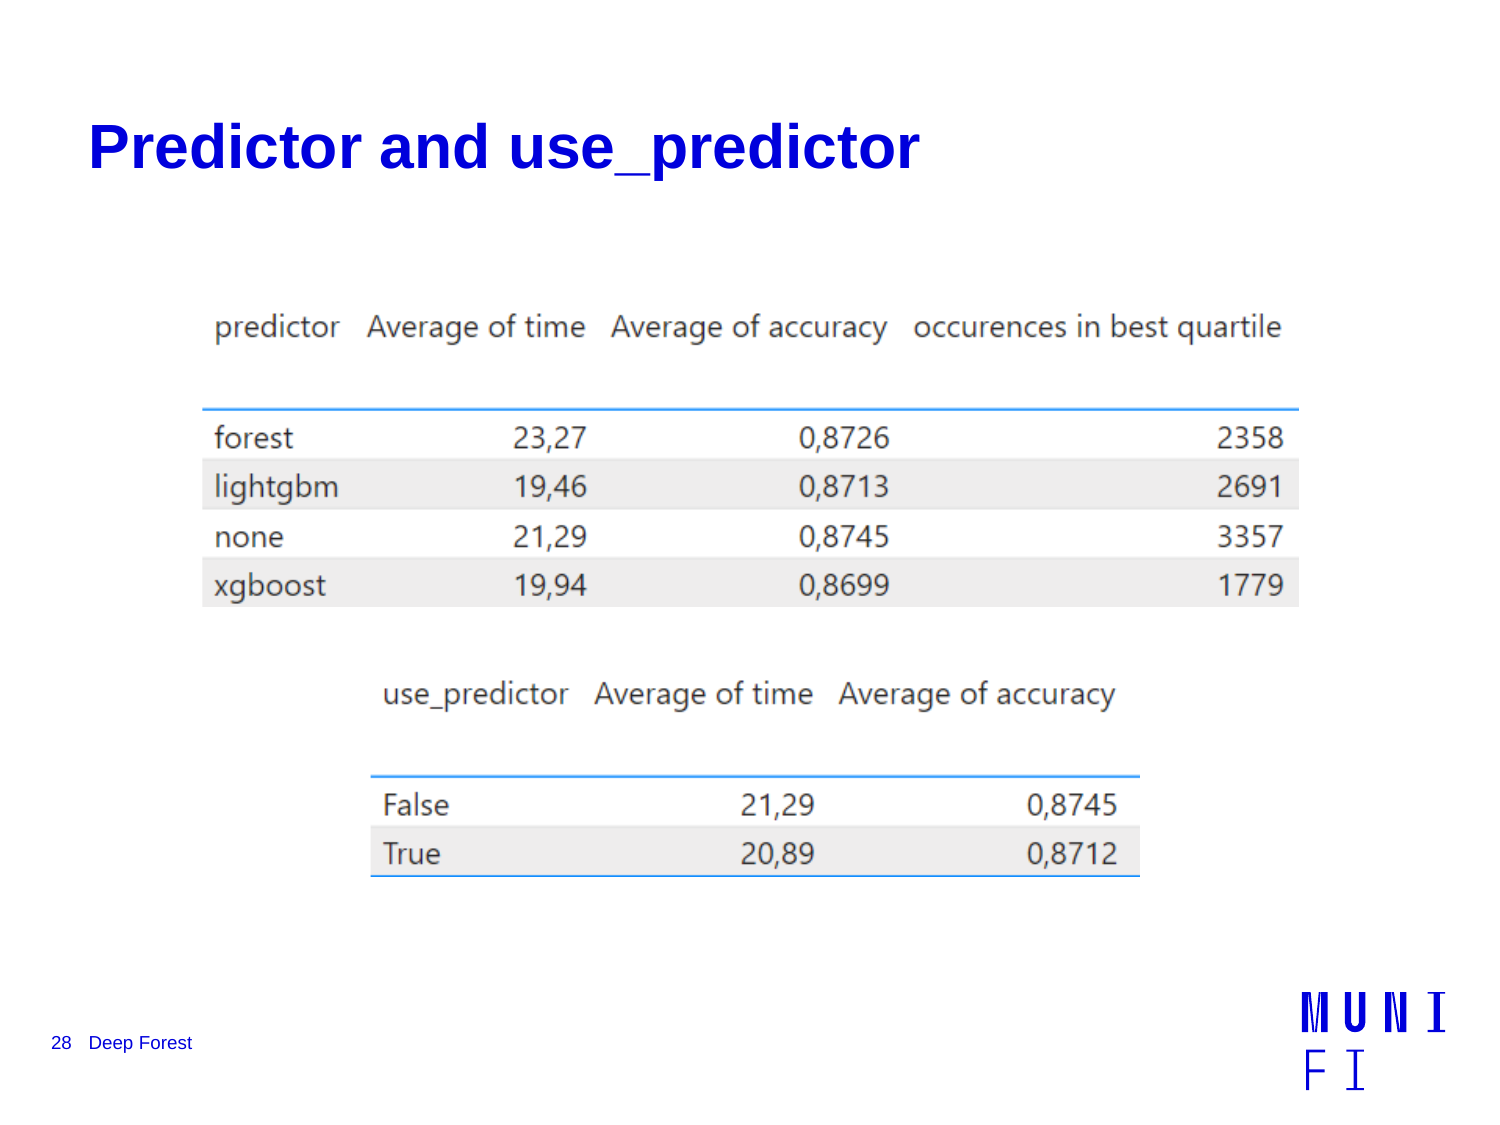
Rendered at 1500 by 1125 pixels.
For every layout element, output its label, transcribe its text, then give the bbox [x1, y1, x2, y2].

picture [360, 662, 1140, 878]
footer Deep Forest [88, 1021, 1063, 1063]
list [201, 295, 1299, 608]
title Predictor and use_predictor [88, 118, 1412, 193]
slide_number 28 [50, 1021, 82, 1063]
